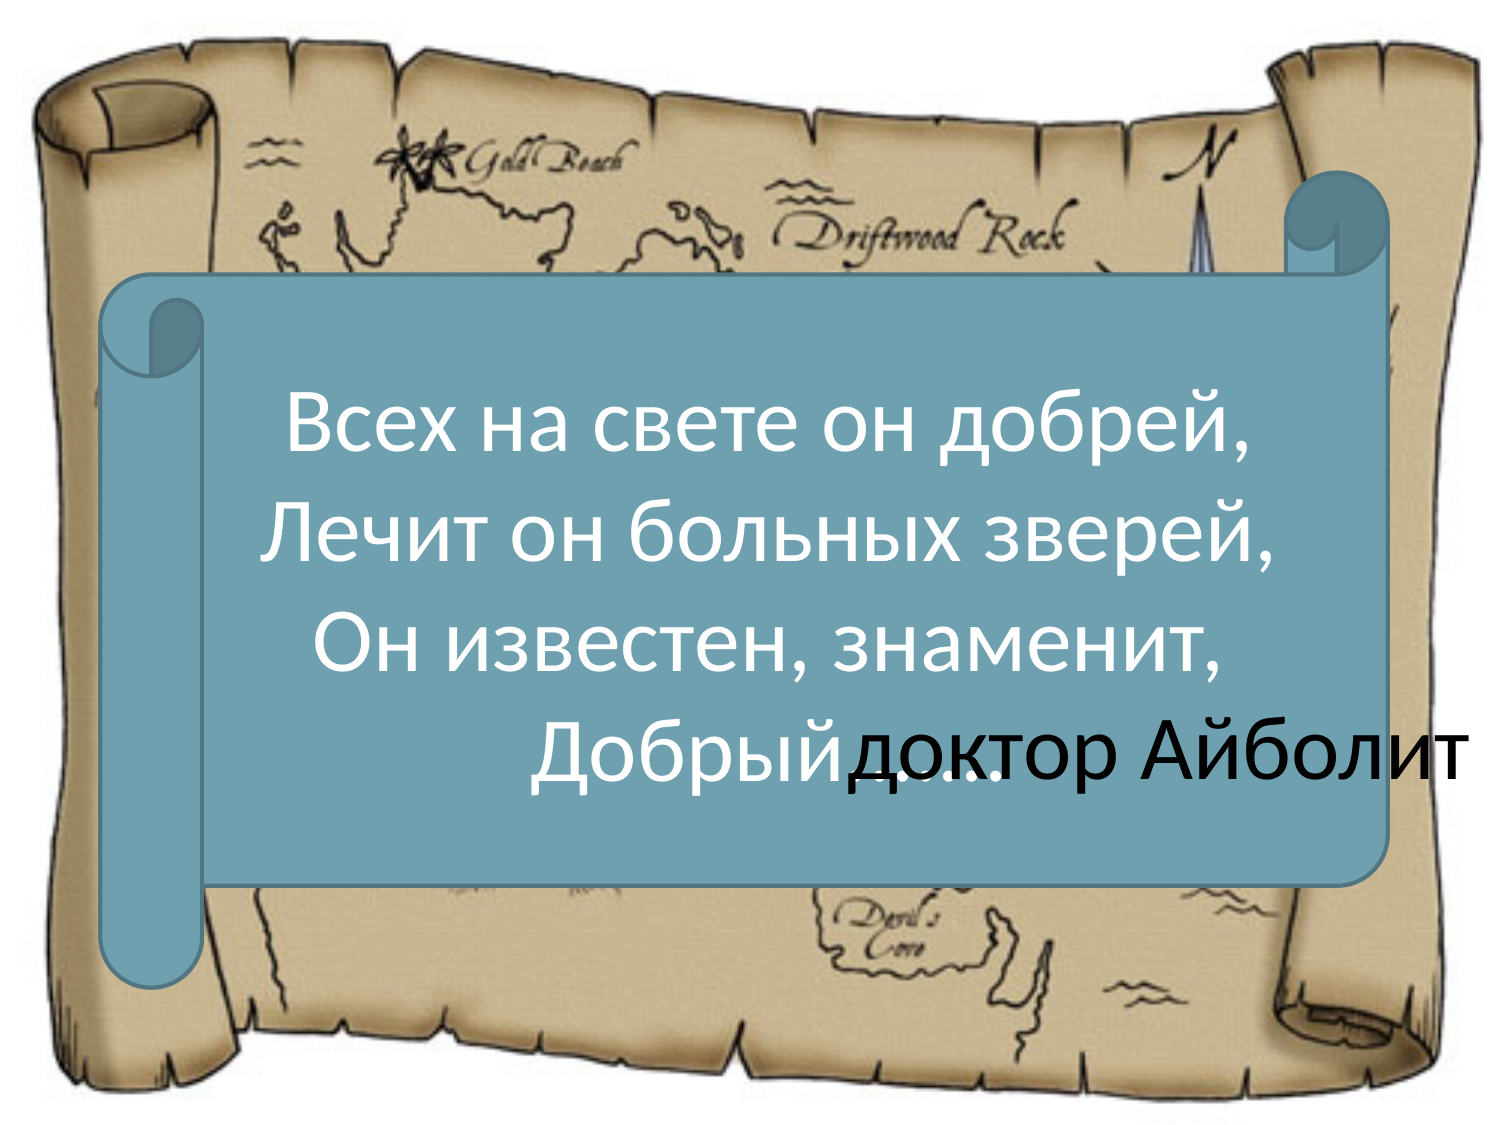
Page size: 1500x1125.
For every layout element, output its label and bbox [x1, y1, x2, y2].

list [0, 0, 1497, 1125]
